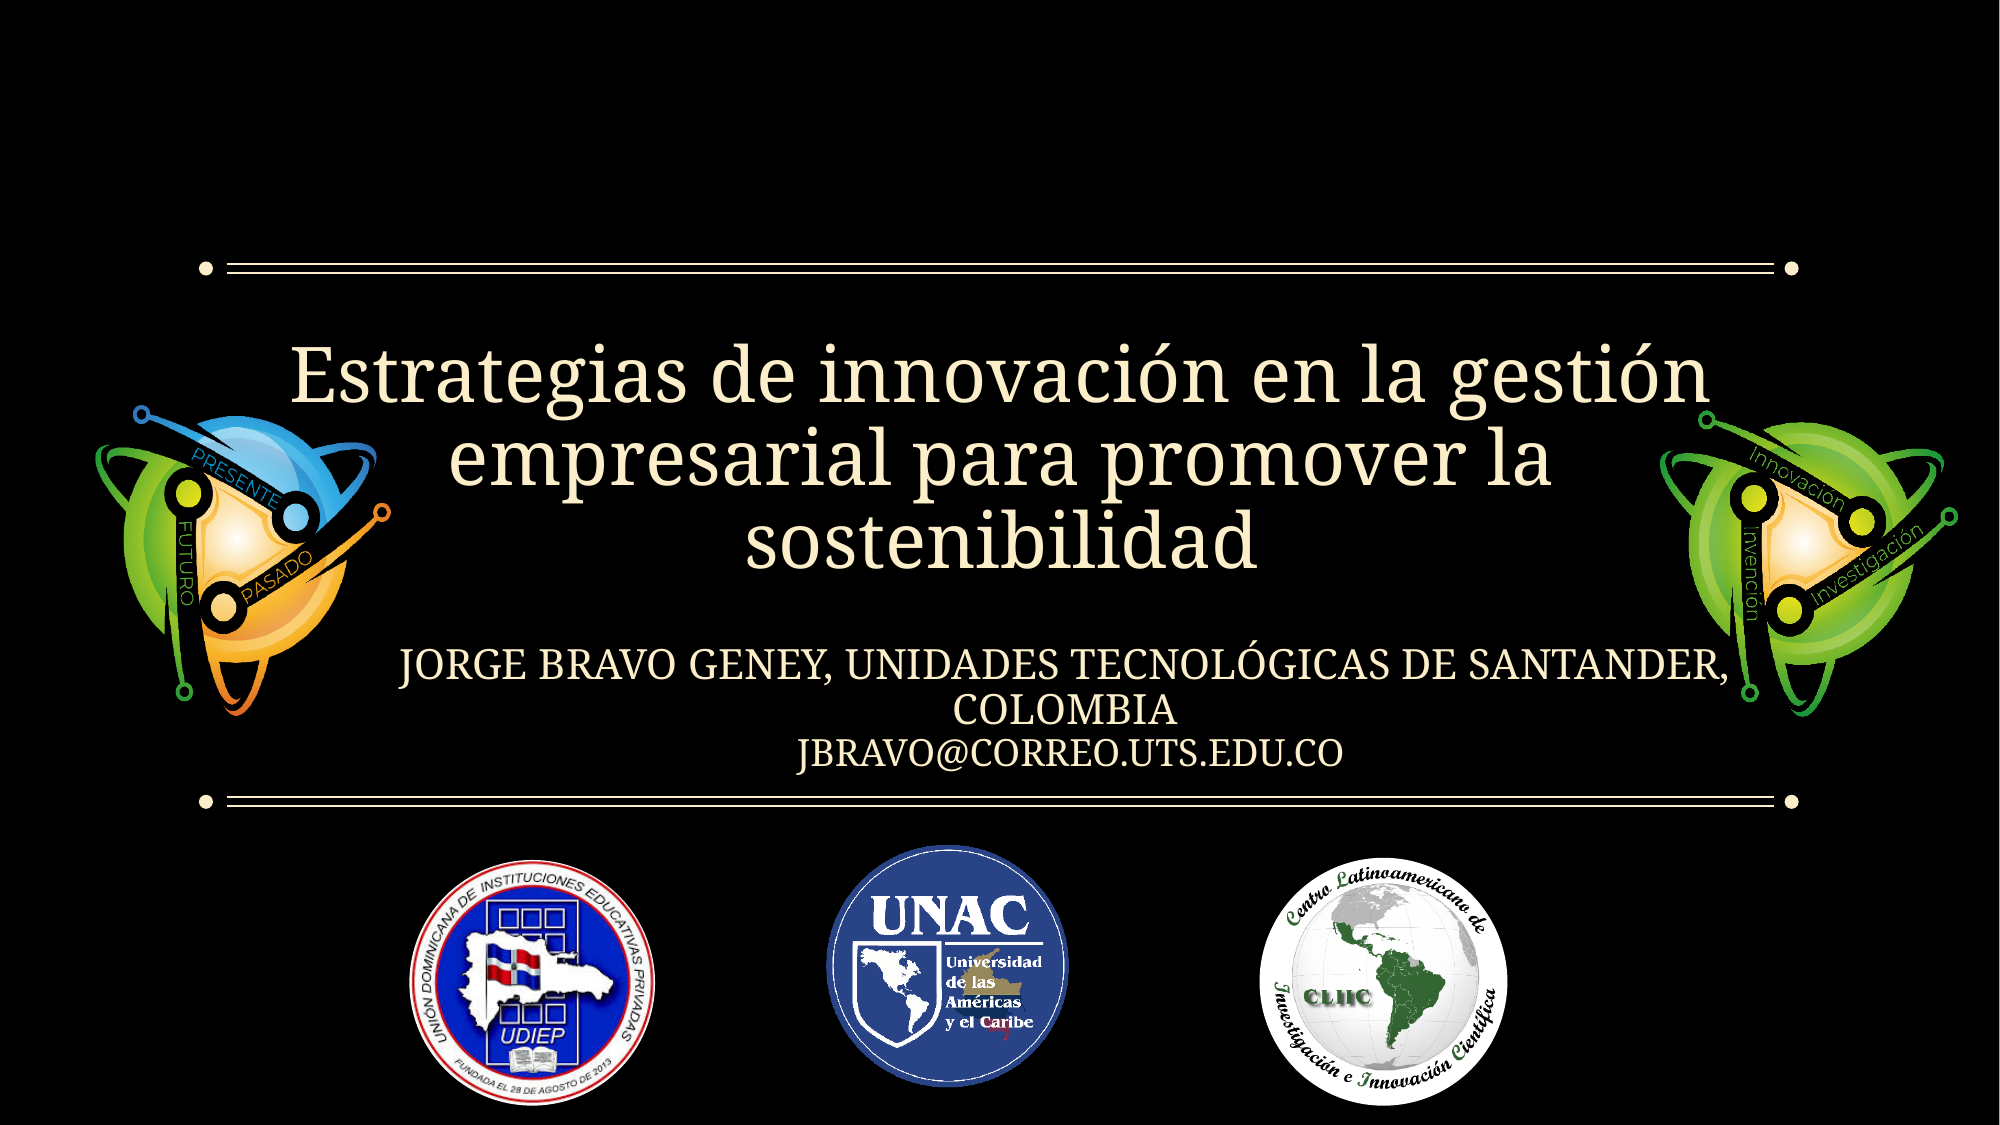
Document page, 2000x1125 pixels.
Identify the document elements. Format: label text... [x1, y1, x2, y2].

picture [1259, 857, 1508, 1106]
picture [1643, 397, 1975, 728]
picture [409, 859, 656, 1106]
subtitle JORGE BRAVO GENEY, UNIDADES TECNOLÓGICAS DE SANTANDER, COLOMBIA jbravo@correo.uts.edu.co [350, 636, 1792, 799]
picture [78, 392, 407, 728]
title Estrategias de innovación en la gestión empresarial para promover la sostenibilidad [227, 326, 1776, 594]
picture [822, 841, 1071, 1090]
